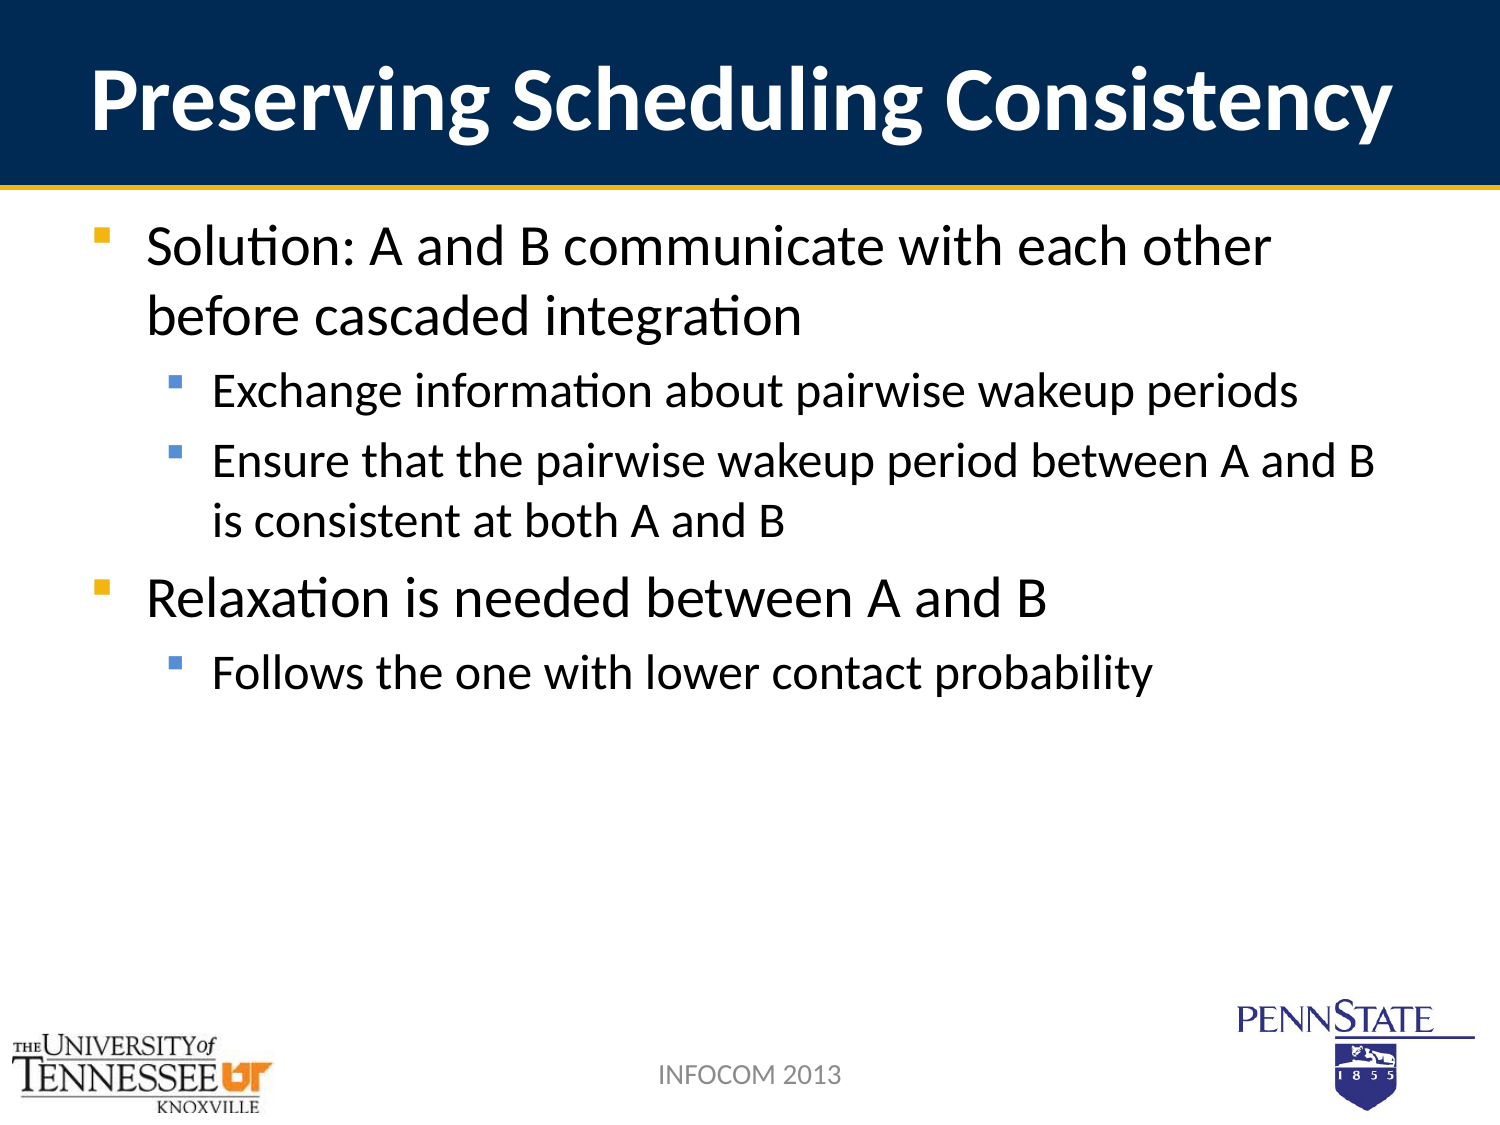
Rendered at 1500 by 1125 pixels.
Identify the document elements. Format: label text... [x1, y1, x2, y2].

title Preserving Scheduling Consistency [75, 0, 1425, 188]
footer INFOCOM 2013 [487, 1042, 1013, 1103]
picture [12, 1033, 275, 1113]
picture [1237, 999, 1475, 1111]
list Solution: A and B communicate with each other before cascaded integration Exchange information about pairwise wakeup periods Ensure that the pairwise wakeup period between A and B is consistent at both A and B Relaxation is needed between A and B Follows the one with lower contact probability [75, 200, 1425, 1025]
